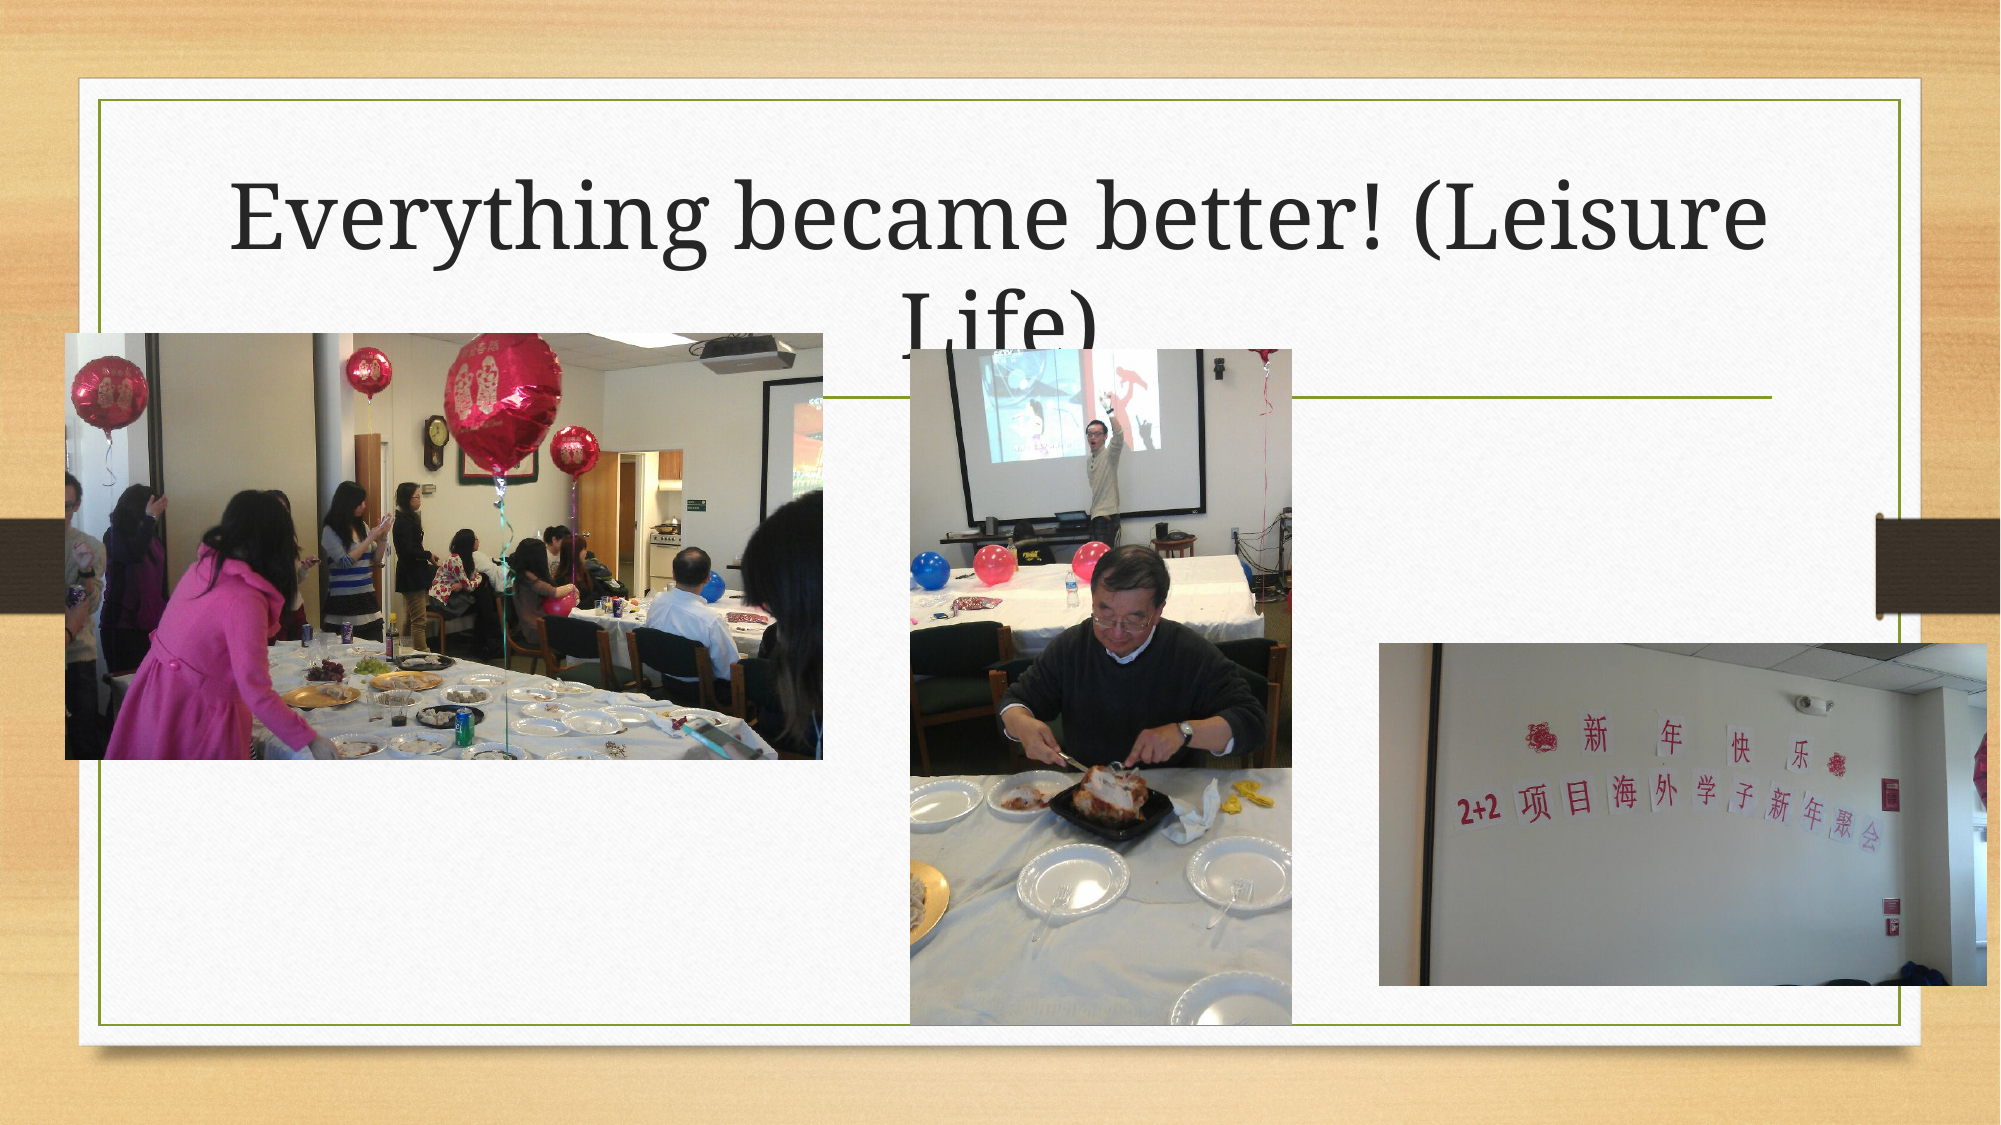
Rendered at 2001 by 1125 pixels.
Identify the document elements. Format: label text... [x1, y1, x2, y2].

picture [0, 0, 2001, 1125]
title Everything became better! (Leisure Life) [212, 161, 1788, 375]
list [1379, 643, 1988, 987]
